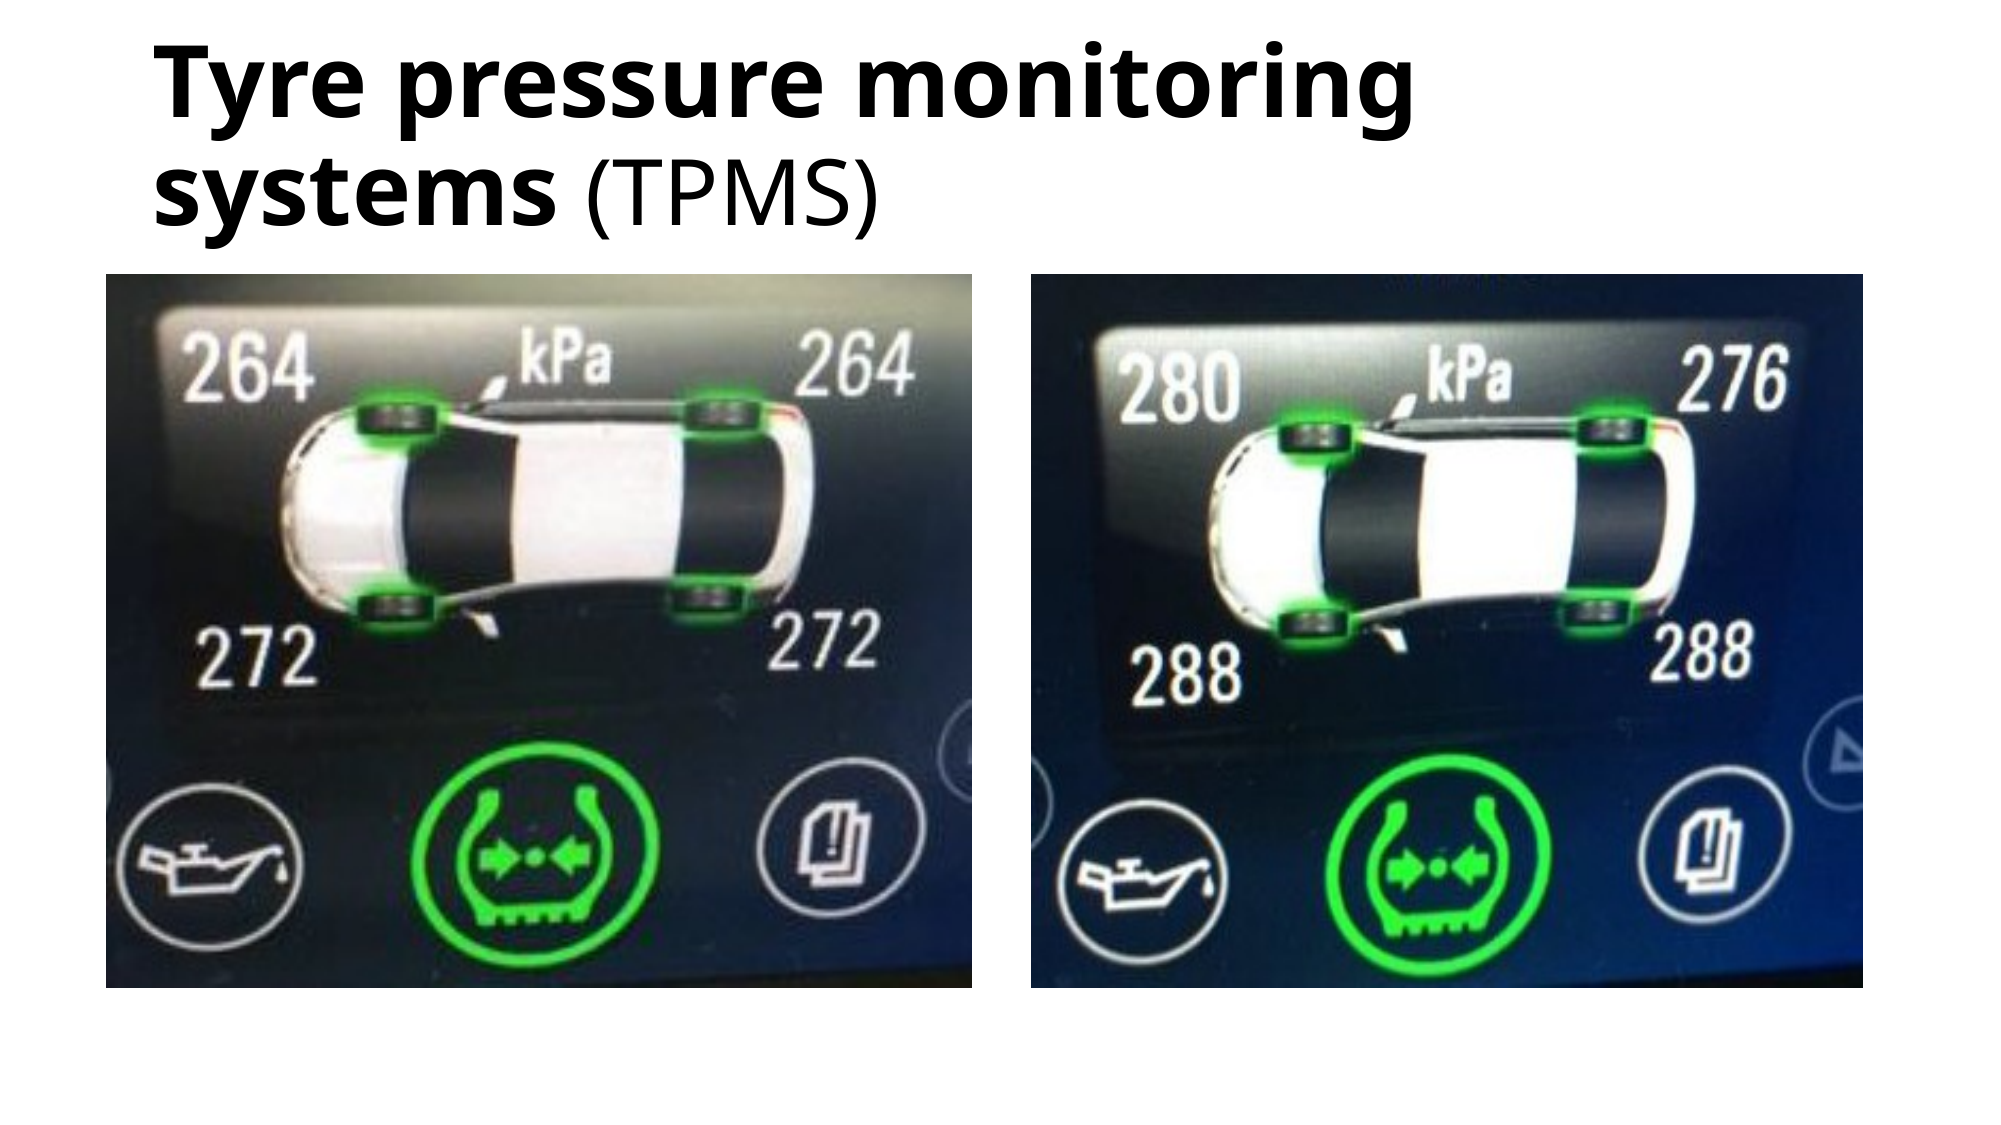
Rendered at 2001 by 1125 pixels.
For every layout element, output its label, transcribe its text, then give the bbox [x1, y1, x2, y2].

picture [106, 274, 972, 988]
title Tyre pressure monitoring systems (TPMS) [137, 59, 1863, 219]
picture [1031, 274, 1863, 988]
